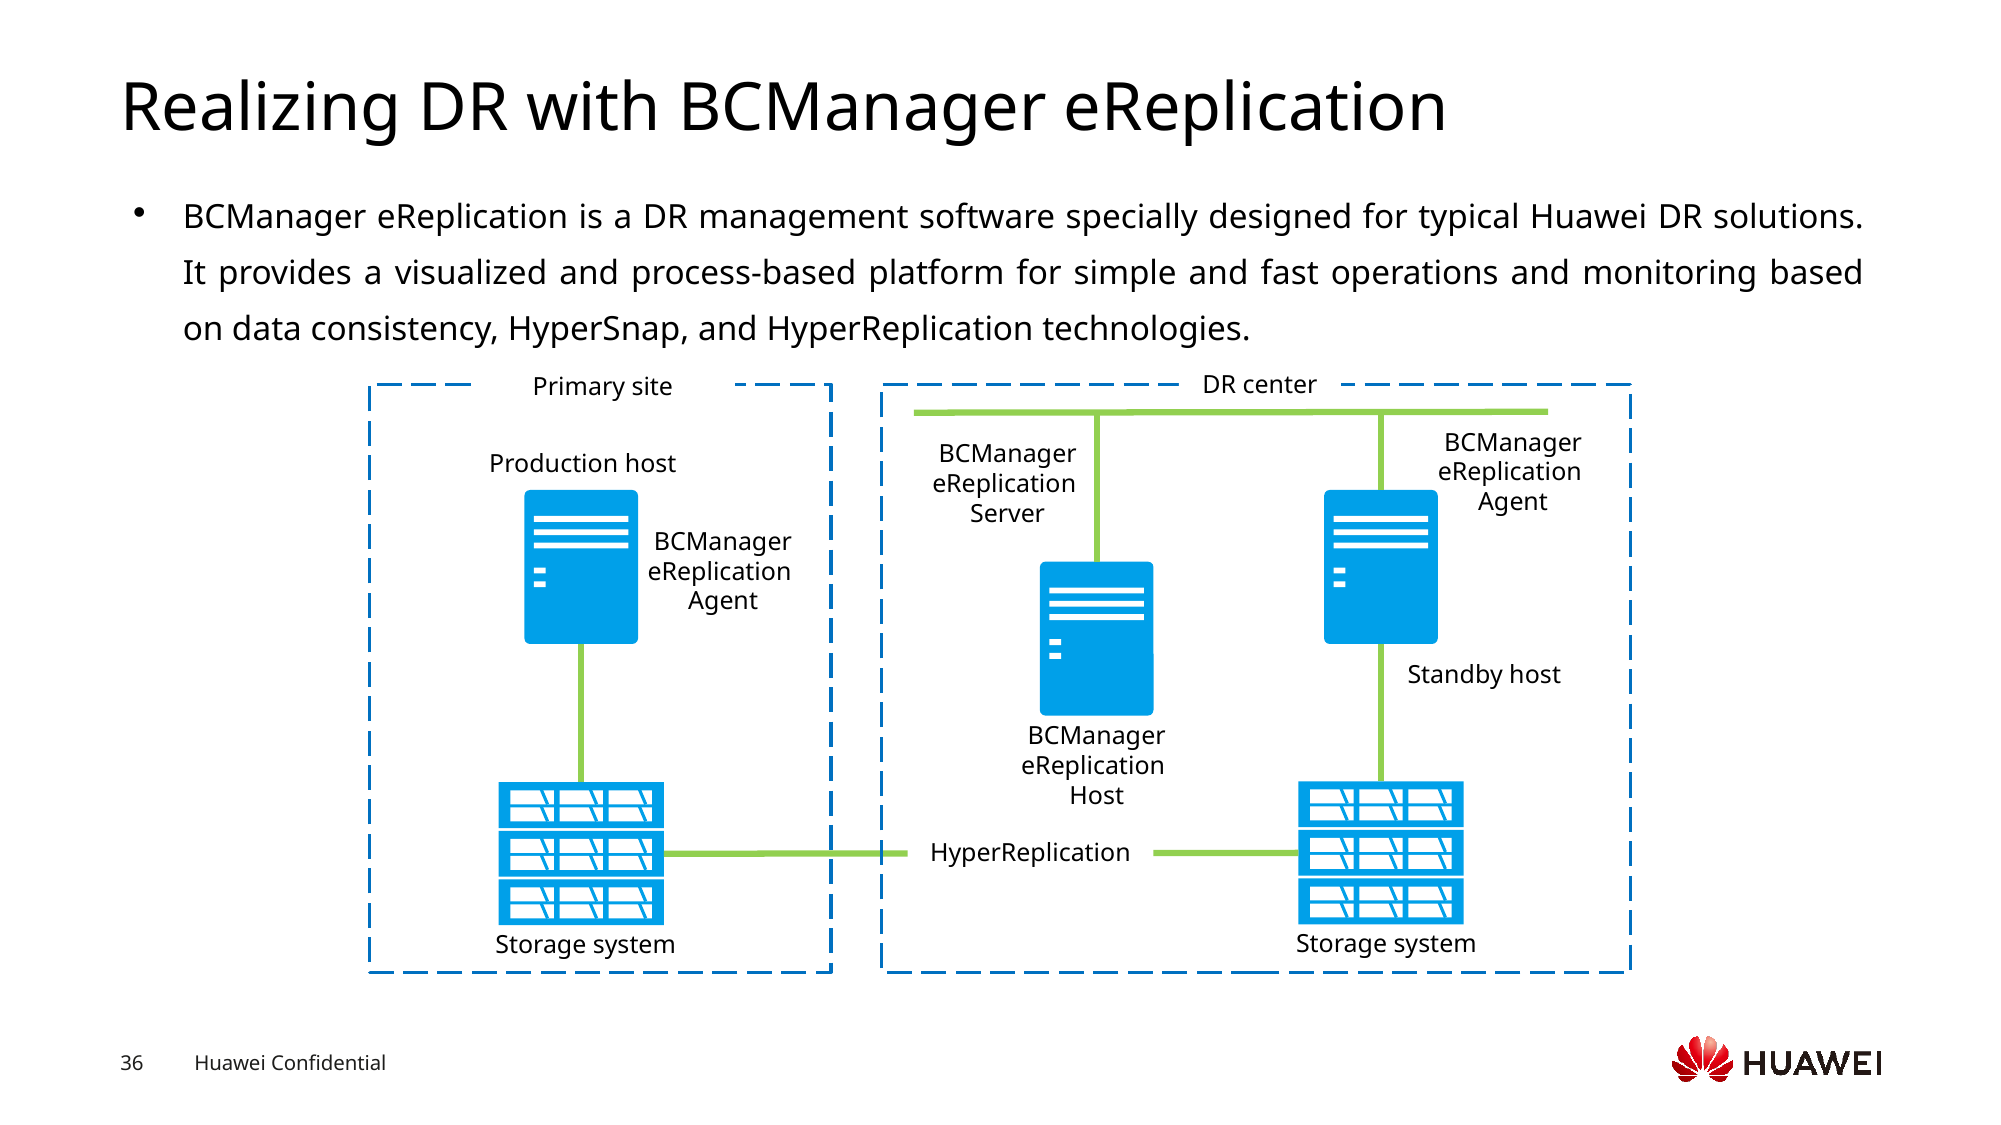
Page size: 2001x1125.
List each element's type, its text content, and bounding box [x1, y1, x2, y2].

picture [1672, 1036, 1881, 1082]
list BCManager eReplication is a DR management software specially designed for typical Huawei DR solutions. It provides a visualized and process-based platform for simple and fast operations and monitoring based on data consistency, HyperSnap, and HyperReplication technologies. [119, 172, 1881, 973]
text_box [369, 362, 1631, 973]
title Realizing DR with BCManager eReplication [120, 73, 1880, 155]
